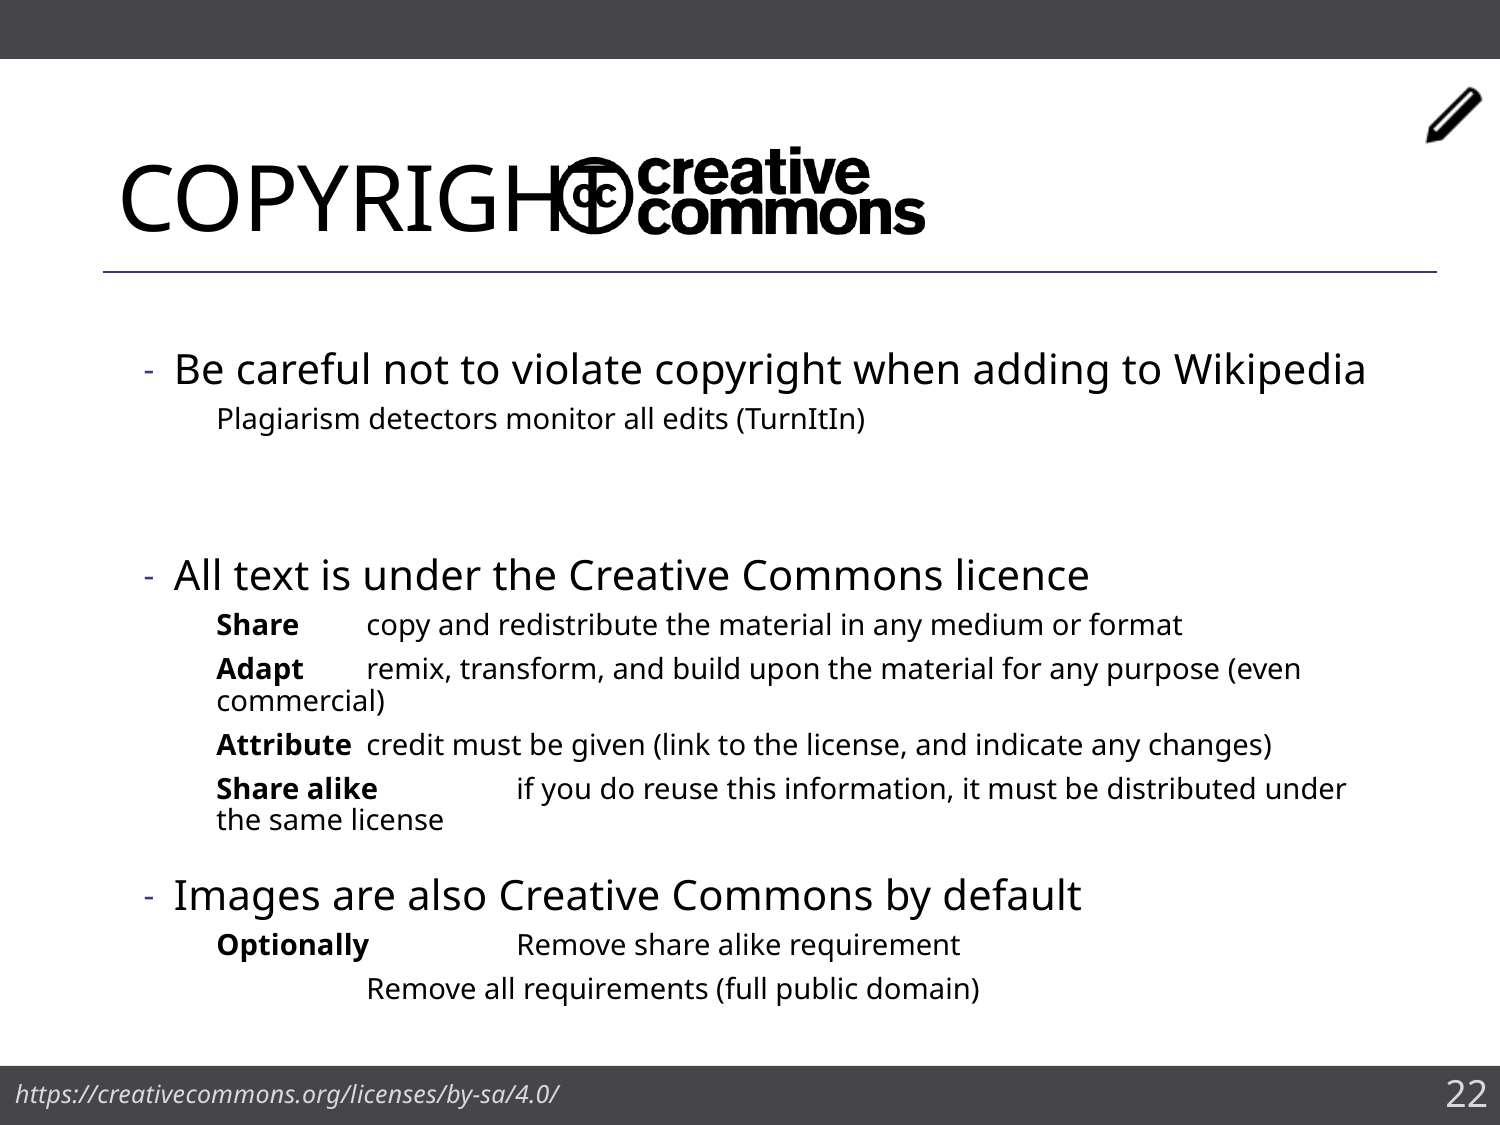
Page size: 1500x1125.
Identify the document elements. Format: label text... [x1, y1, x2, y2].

picture [556, 146, 925, 235]
list Be careful not to violate copyright when adding to Wikipedia Plagiarism detectors monitor all edits (TurnItIn) All text is under the Creative Commons licence Share copy and redistribute the material in any medium or format Adapt remix, transform, and build upon the material for any purpose (even commercial) Attribute credit must be given (link to the license, and indicate any changes) Share alike if you do reuse this information, it must be distributed under the same license Images are also Creative Commons by default Optionally Remove share alike requirement Remove all requirements (full public domain) [128, 286, 1397, 1014]
picture [1413, 81, 1492, 160]
title Copyright [102, 132, 1378, 259]
list https://creativecommons.org/licenses/by-sa/4.0/ [0, 1065, 1414, 1125]
slide_number 22 [1430, 1065, 1496, 1125]
